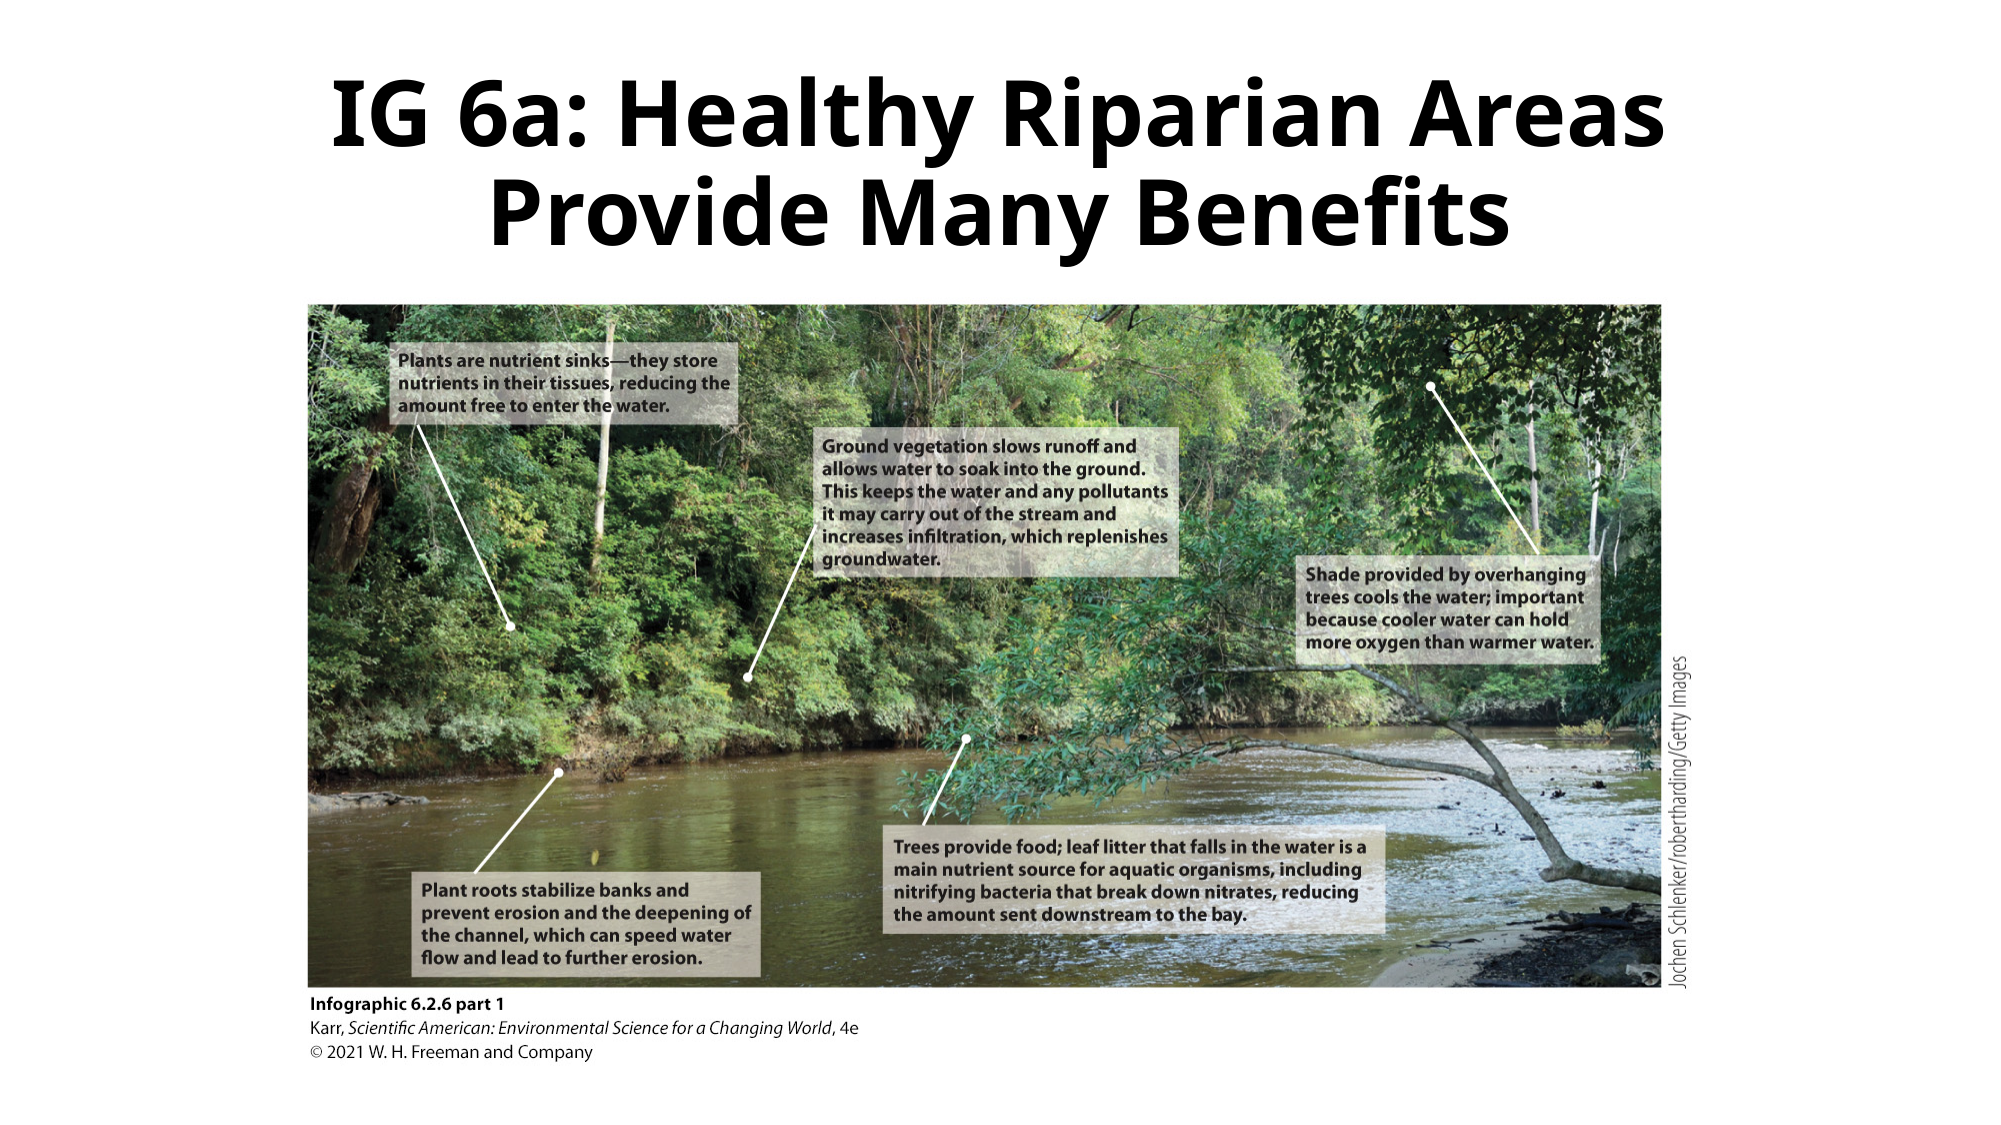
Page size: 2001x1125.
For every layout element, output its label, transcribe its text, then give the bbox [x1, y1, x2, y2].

title IG 6a: Healthy Riparian Areas Provide Many Benefits [137, 59, 1863, 278]
picture [299, 297, 1700, 1066]
